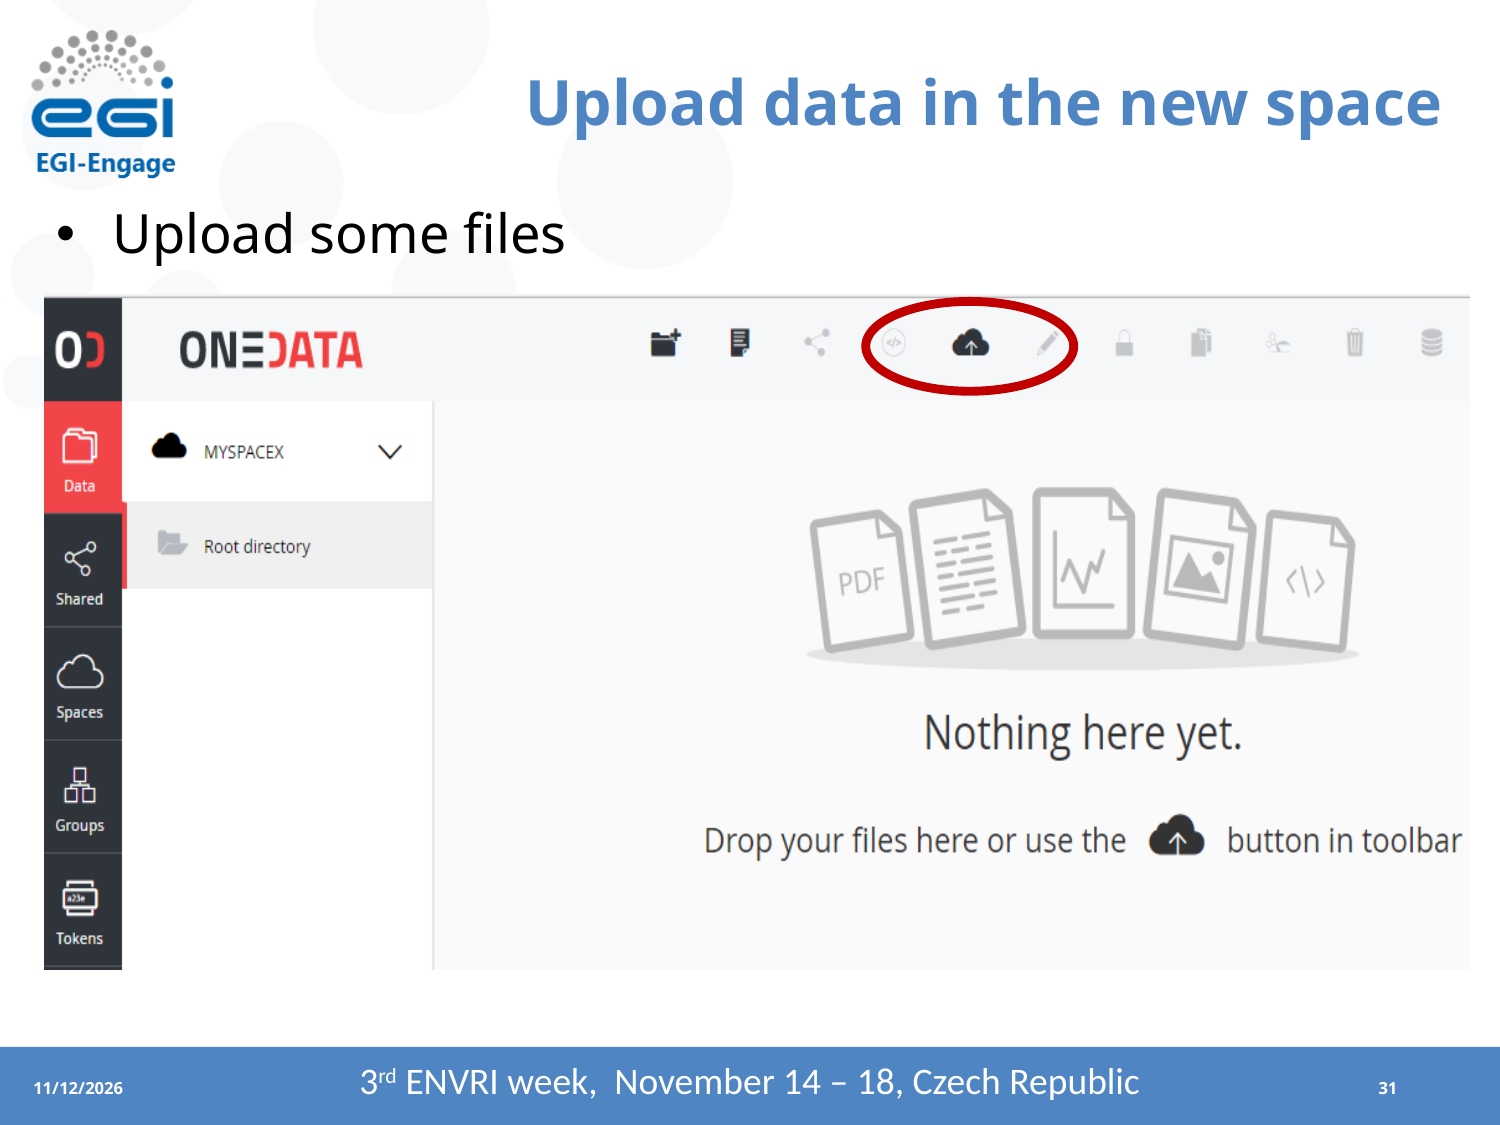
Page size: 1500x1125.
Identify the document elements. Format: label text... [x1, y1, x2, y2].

title Upload data in the new space [253, 30, 1459, 171]
picture [3, 0, 1076, 772]
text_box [43, 293, 1470, 971]
text_box 3rd ENVRI week, November 14 – 18, Czech Republic [194, 1049, 1306, 1110]
text_box Upload some files [41, 192, 1459, 294]
